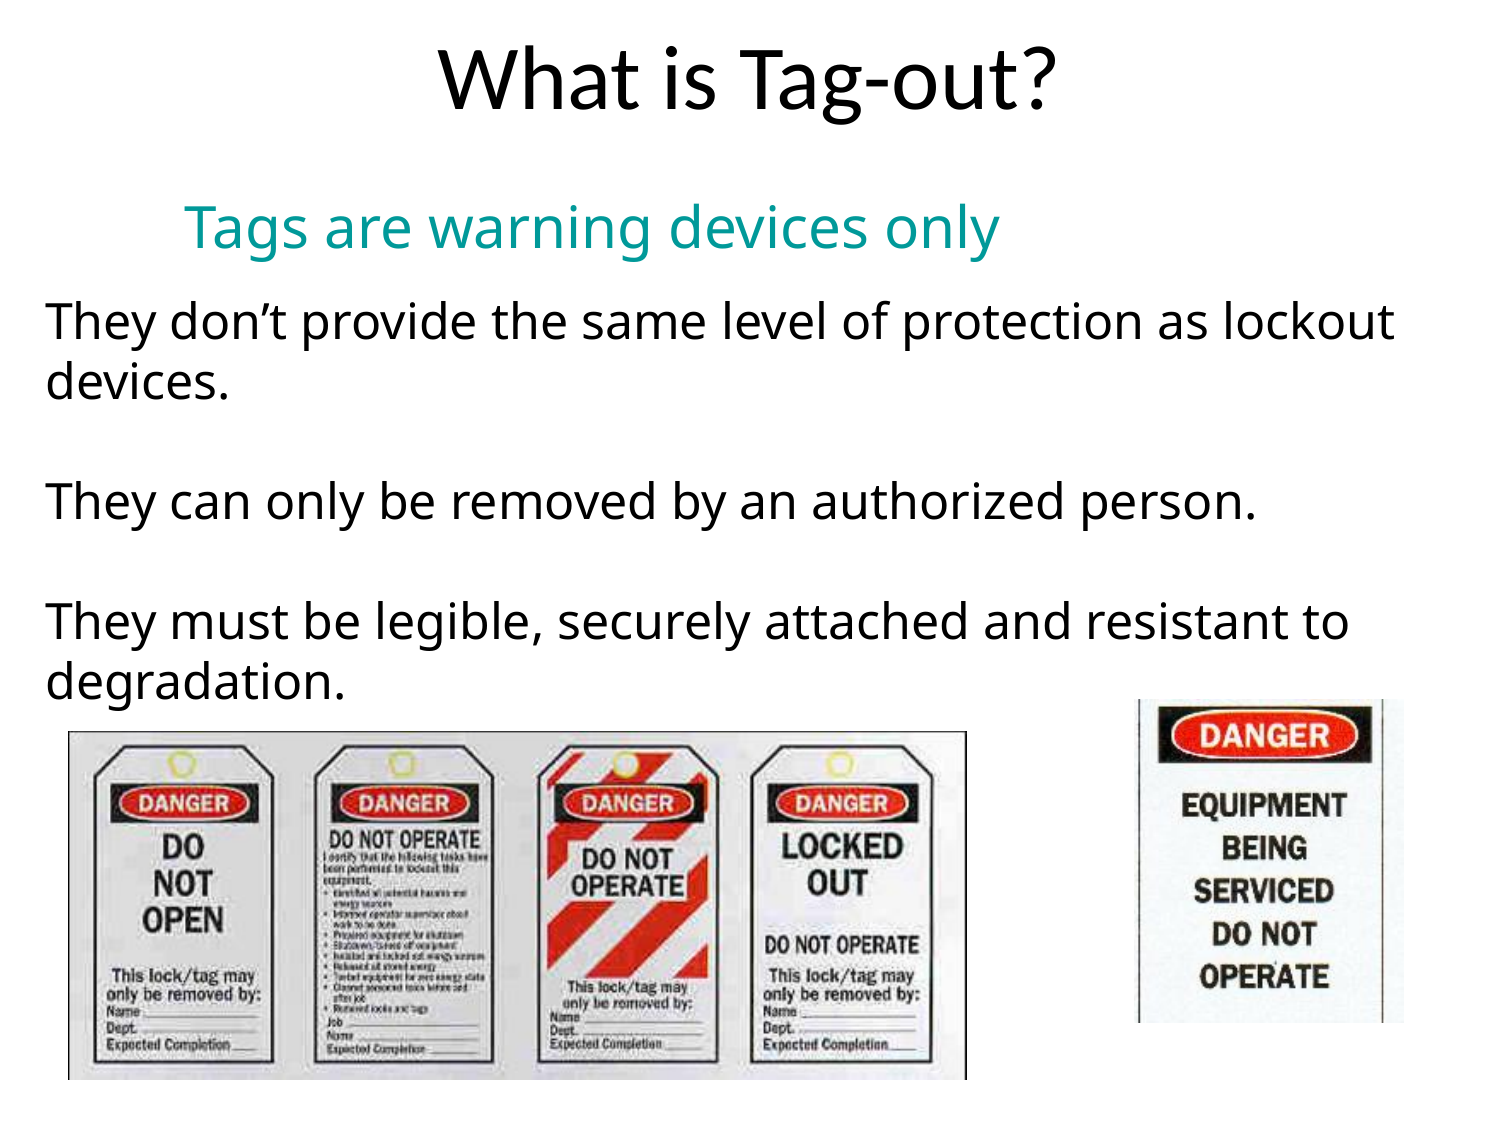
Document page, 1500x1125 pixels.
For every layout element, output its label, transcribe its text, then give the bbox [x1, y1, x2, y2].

title What is Tag-out? [75, 0, 1425, 145]
text_box They don’t provide the same level of protection as lockout devices. They can only be removed by an authorized person. They must be legible, securely attached and resistant to degradation. [30, 281, 1439, 718]
picture [68, 731, 967, 1080]
text_box Tags are warning devices only [170, 182, 1268, 267]
picture [1134, 699, 1404, 1023]
